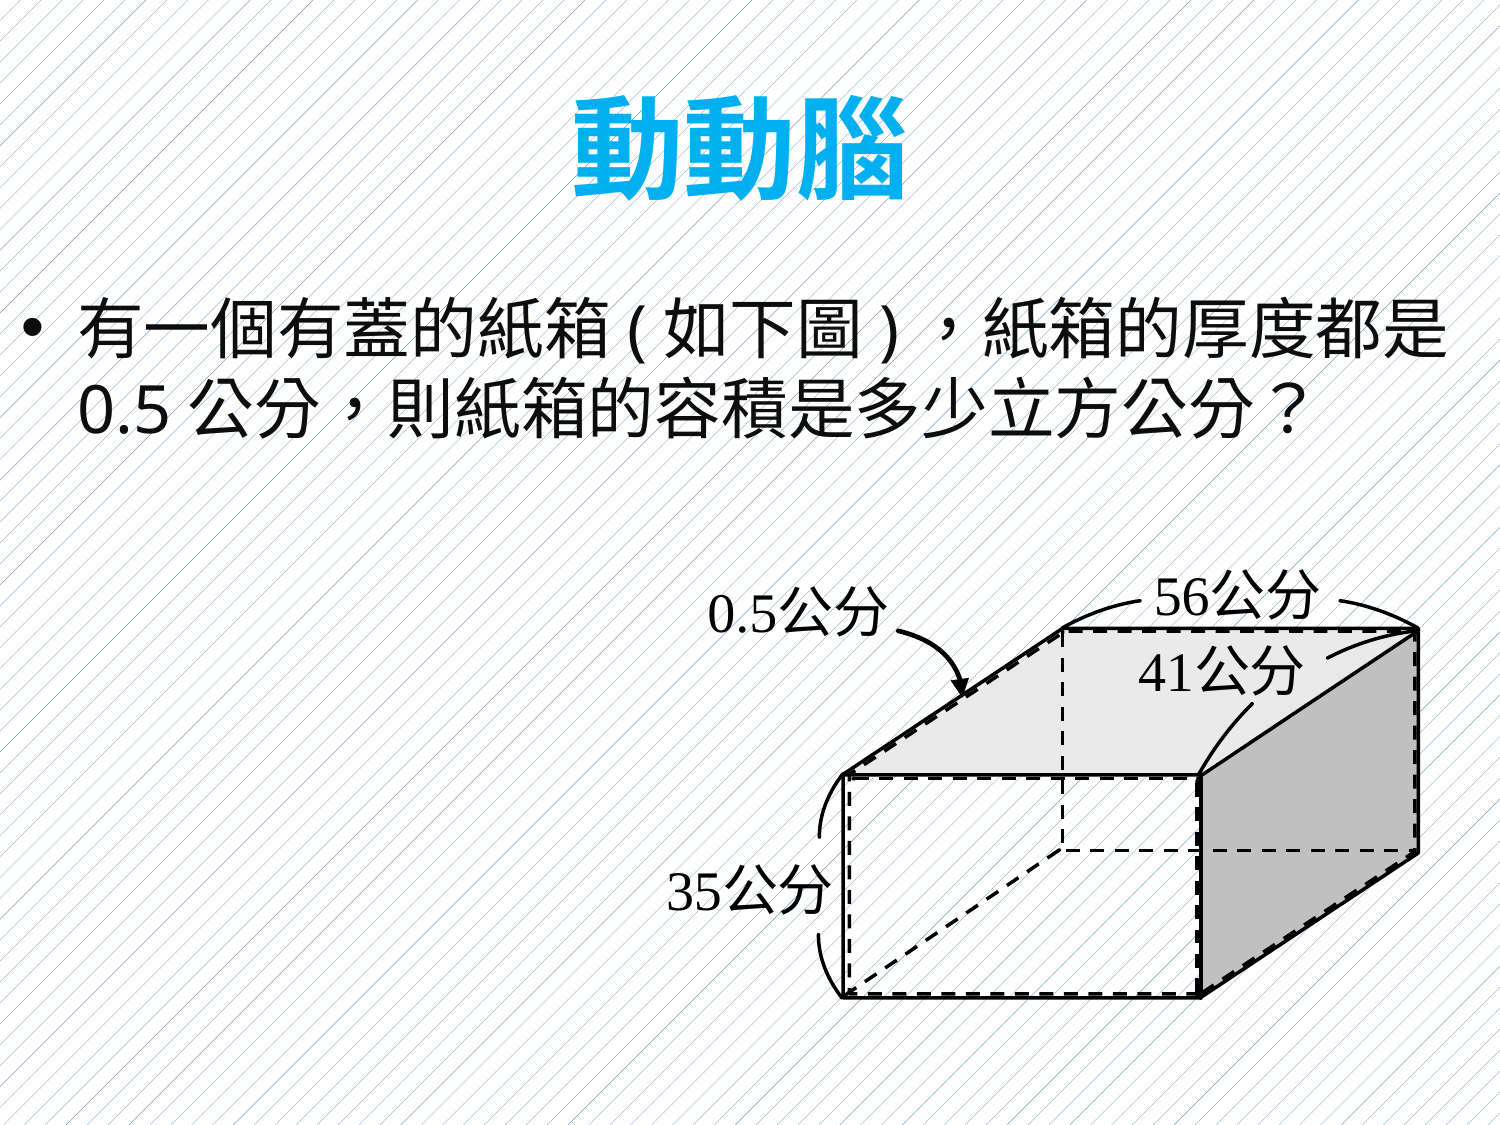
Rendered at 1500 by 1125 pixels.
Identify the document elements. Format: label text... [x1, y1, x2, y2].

title 動動腦 [64, 35, 1415, 256]
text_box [643, 562, 1423, 1000]
text_box 有一個有蓋的紙箱(如下圖)，紙箱的厚度都是0.5公分，則紙箱的容積是多少立方公分？ [5, 278, 1483, 504]
